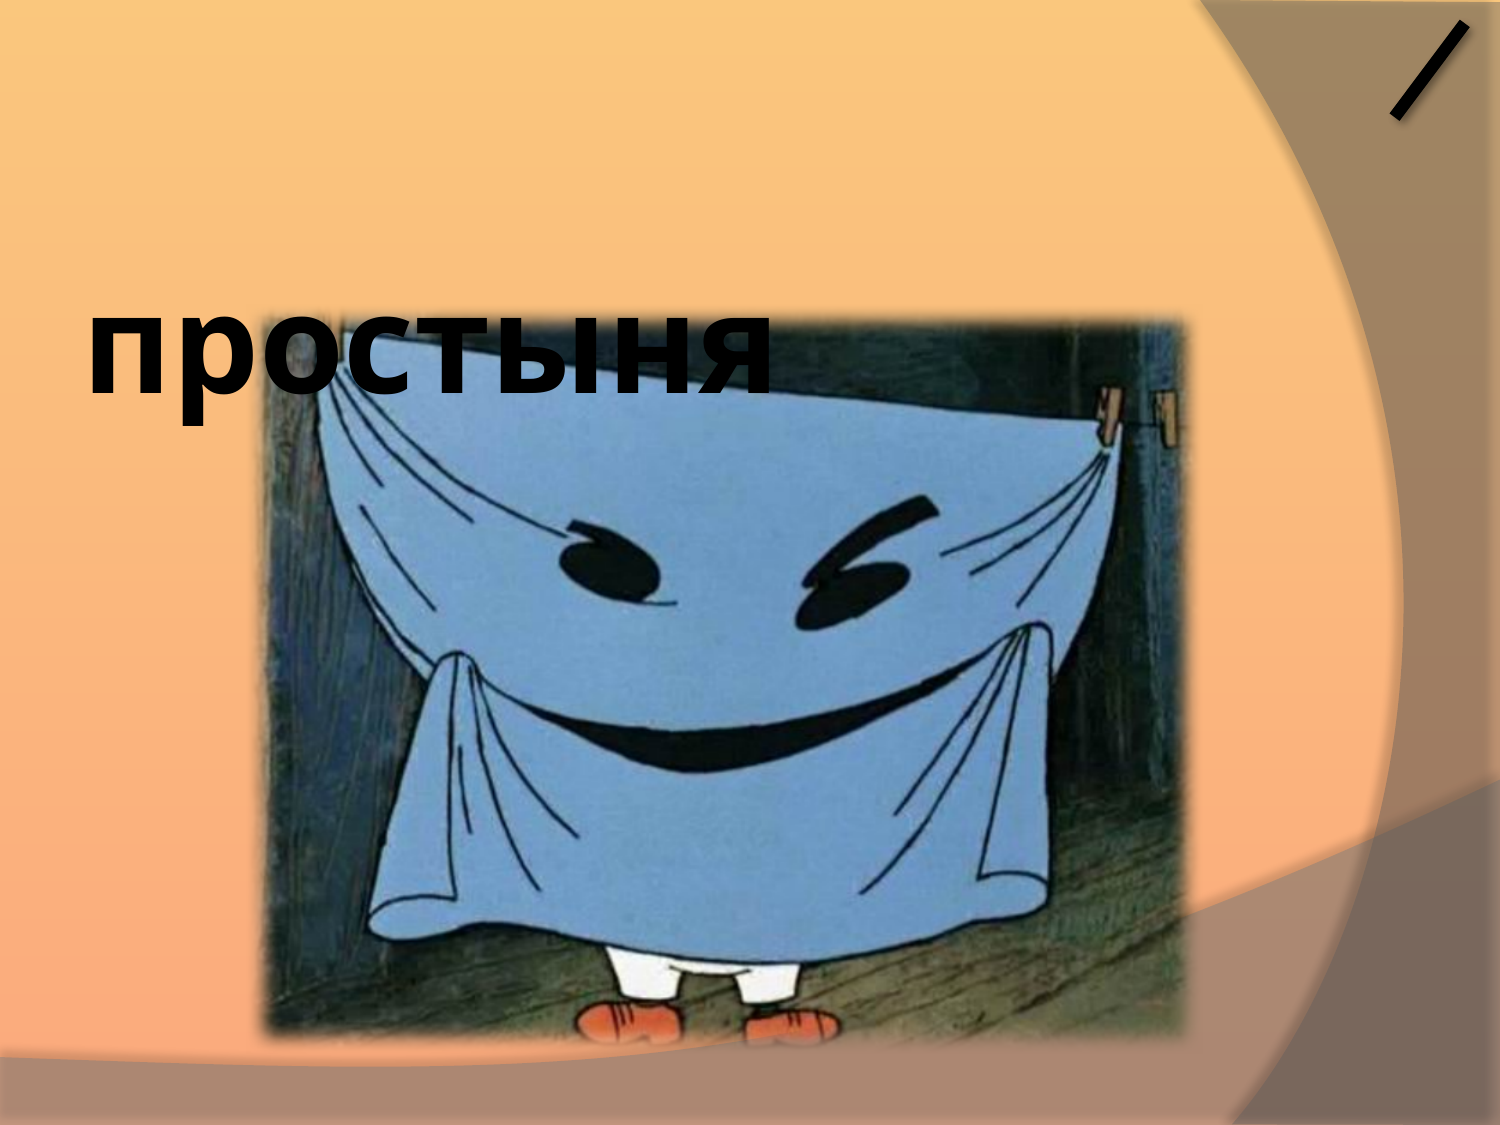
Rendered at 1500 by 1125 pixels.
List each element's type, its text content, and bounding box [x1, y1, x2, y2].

title простыня [75, 128, 1500, 551]
picture [245, 304, 1203, 1056]
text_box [1382, 34, 1477, 106]
